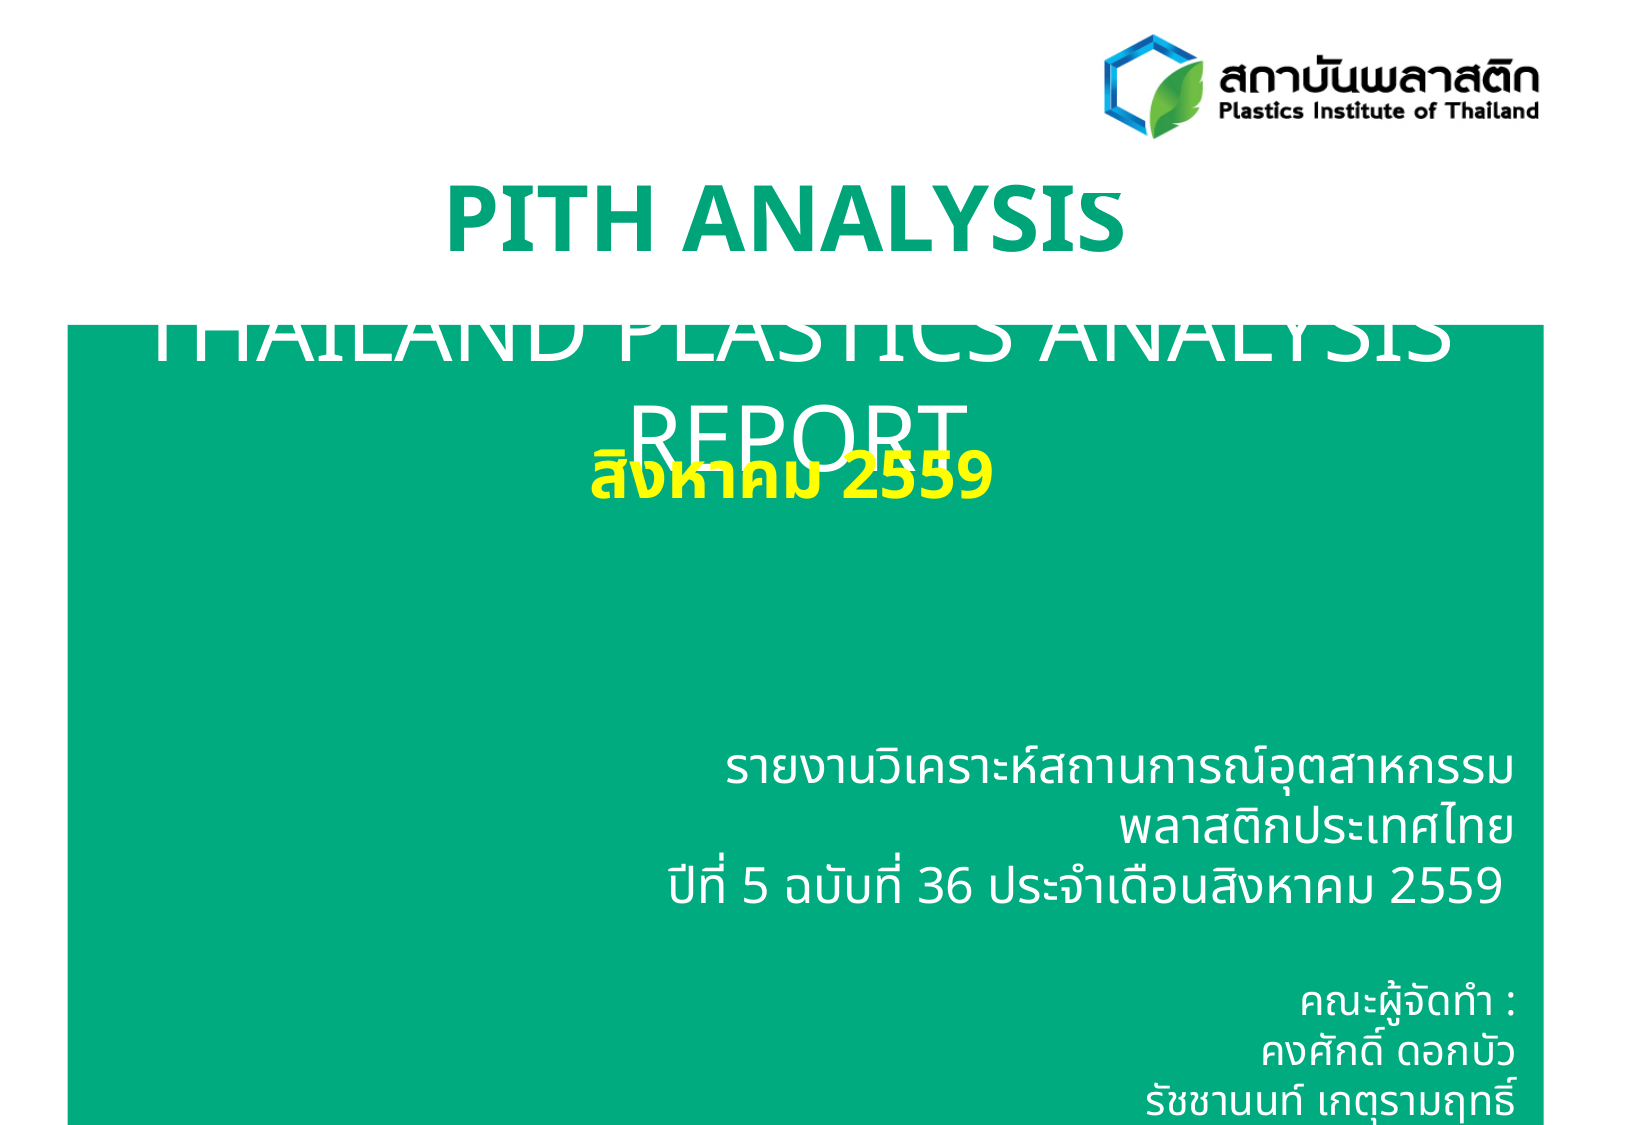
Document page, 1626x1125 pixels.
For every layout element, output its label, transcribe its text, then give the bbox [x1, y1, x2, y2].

text_box รายงานวิเคราะห์สถานการณ์อุตสาหกรรมพลาสติกประเทศไทย ปีที่ 5 ฉบับที่ 36 ประจำเดือนสิงหาคม 2559 คณะผู้จัดทำ : คงศักดิ์ ดอกบัว รัชชานนท์ เกตุรามฤทธิ์ ฝ่ายข้อมูลและวิจัยตลาดอุตสาหกรรมพลาสติก [581, 726, 1532, 1125]
picture [1082, 0, 1553, 193]
text_box สิงหาคม 2559 [528, 424, 1057, 520]
title PITH ANALYSIS THAILAND PLASTICS ANALYSIS REPORT [106, 126, 1488, 524]
text_box [66, 323, 1546, 1125]
